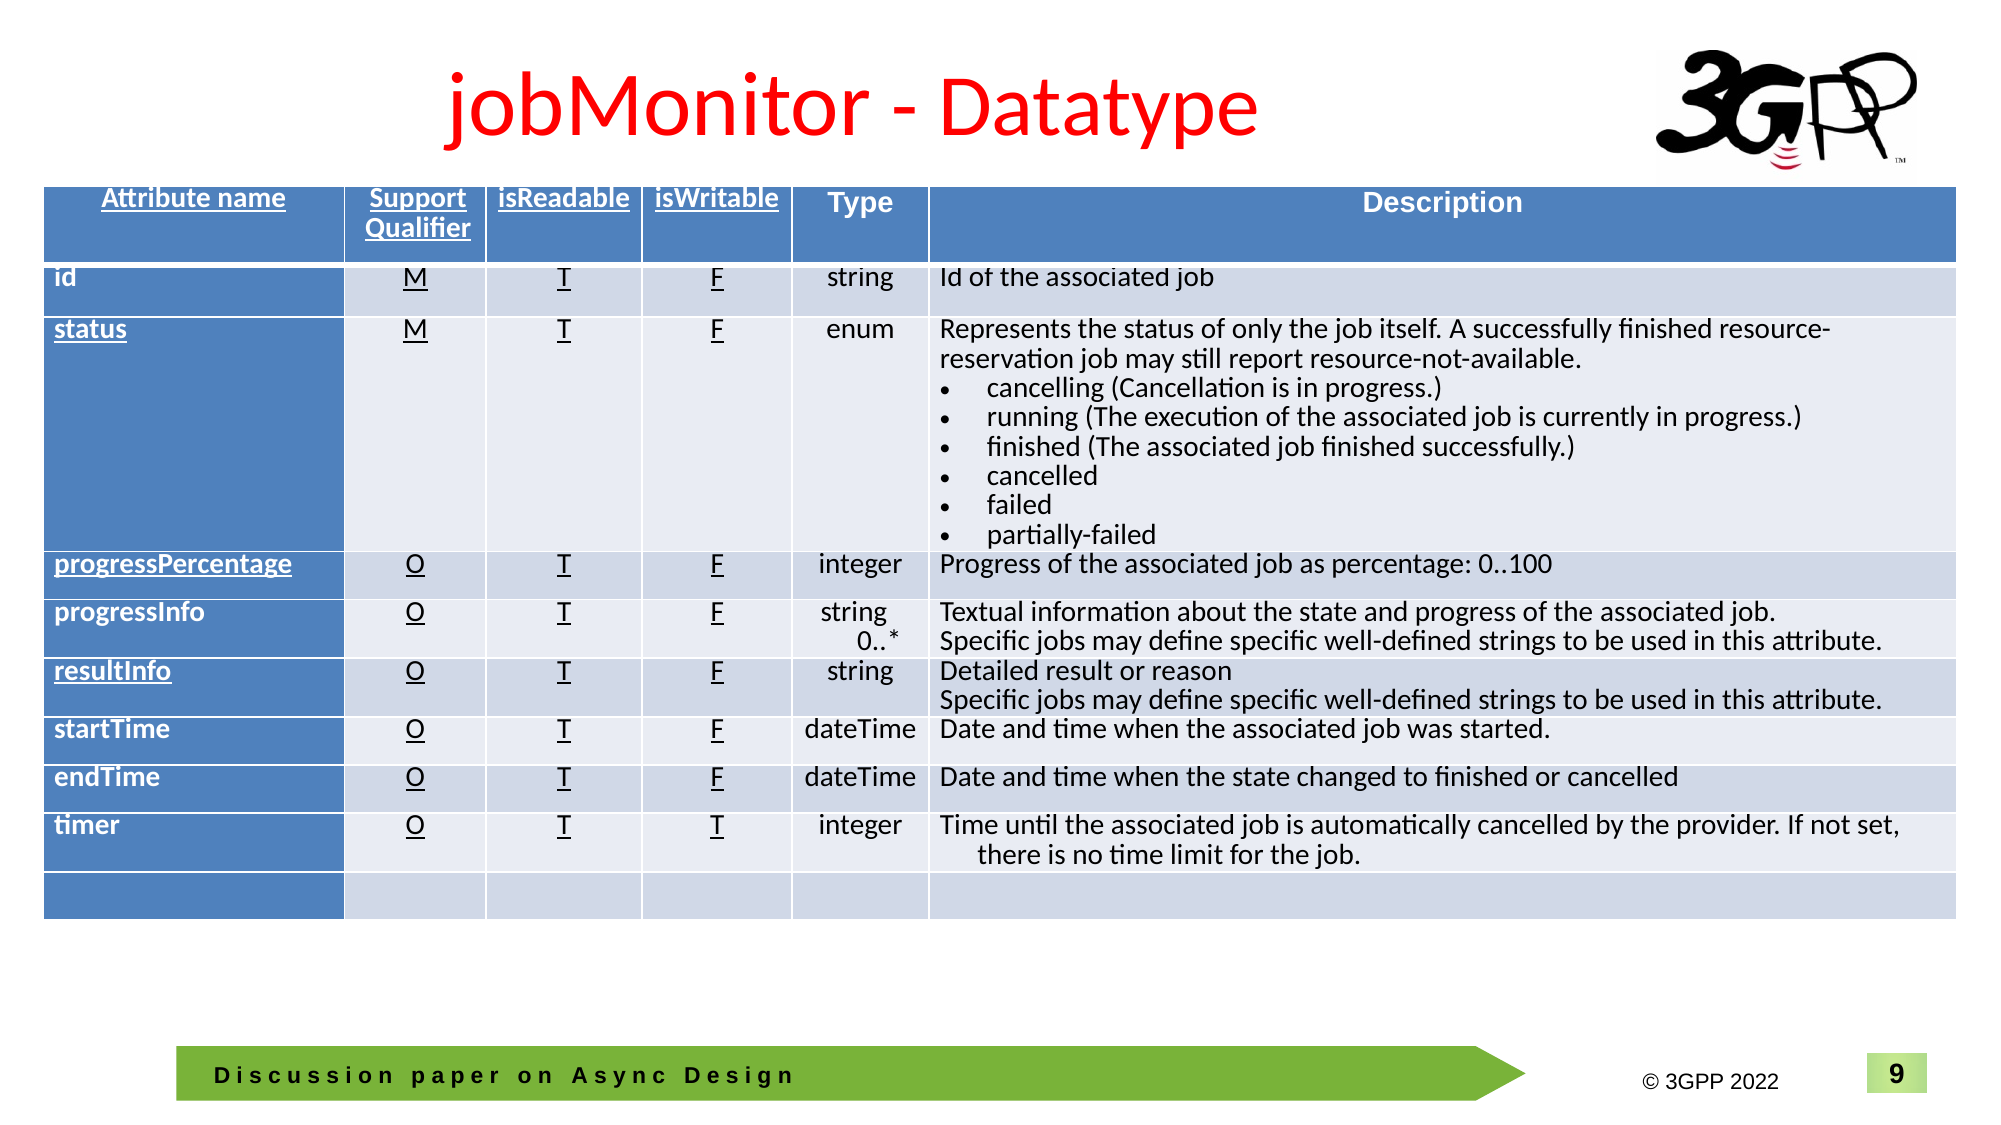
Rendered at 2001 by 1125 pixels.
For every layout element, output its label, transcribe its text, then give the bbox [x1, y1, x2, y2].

table_header Type [793, 187, 928, 262]
title jobMonitor - Datatype [107, 37, 1601, 161]
table_cell O [345, 552, 485, 599]
table_cell id [44, 268, 344, 316]
table_cell string [793, 268, 928, 316]
table_cell T [643, 814, 791, 871]
table_cell Id of the associated job [930, 268, 1956, 316]
table_header Description [930, 187, 1956, 262]
table_cell progressPercentage [44, 552, 344, 599]
table_cell [345, 873, 485, 919]
table_cell [930, 873, 1956, 919]
table_cell Represents the status of only the job itself. A successfully finished resource-reservation job may still report resource-not-available. cancelling (Cancellation is in progress.) running (The execution of the associated job is currently in progress.) finished (The associated job finished successfully.) cancelled failed partially-failed [930, 318, 1956, 551]
table_cell F [643, 268, 791, 316]
table_cell enum [793, 318, 928, 551]
table_cell [643, 873, 791, 919]
table_header Attribute name [44, 187, 344, 262]
table_cell O [345, 814, 485, 871]
table_cell F [643, 766, 791, 812]
table_cell dateTime [793, 766, 928, 812]
table_header isReadable [487, 187, 641, 262]
table_cell T [487, 318, 641, 551]
table_cell F [643, 718, 791, 764]
table_cell resultInfo [44, 659, 344, 716]
table_cell T [487, 814, 641, 871]
table_cell [487, 873, 641, 919]
table_cell endTime [44, 766, 344, 812]
picture [1656, 50, 1917, 185]
table_cell T [487, 659, 641, 716]
table_cell T [487, 766, 641, 812]
table_cell timer [44, 814, 344, 871]
table_cell F [643, 600, 791, 657]
table_cell status [44, 318, 344, 551]
table_cell progressInfo [44, 600, 344, 657]
table_cell Textual information about the state and progress of the associated job. Specific jobs may define specific well-defined strings to be used in this attribute. [930, 600, 1956, 657]
table_cell startTime [44, 718, 344, 764]
table_cell M [345, 268, 485, 316]
table_cell T [487, 600, 641, 657]
table_cell integer [793, 552, 928, 599]
table_cell T [487, 552, 641, 599]
table_cell Date and time when the state changed to finished or cancelled [930, 766, 1956, 812]
table_cell [44, 873, 344, 919]
table_cell M [345, 318, 485, 551]
table_cell F [643, 552, 791, 599]
table_cell T [487, 718, 641, 764]
table_cell Detailed result or reason Specific jobs may define specific well-defined strings to be used in this attribute. [930, 659, 1956, 716]
table_cell O [345, 718, 485, 764]
table_cell string [793, 659, 928, 716]
table_cell integer [793, 814, 928, 871]
table_cell F [643, 318, 791, 551]
table_cell dateTime [793, 718, 928, 764]
table_cell O [345, 766, 485, 812]
table_header isWritable [643, 187, 791, 262]
table_cell O [345, 600, 485, 657]
table_cell [793, 873, 928, 919]
table_cell string 0..* [793, 600, 928, 657]
table_cell F [643, 659, 791, 716]
table_cell O [345, 659, 485, 716]
table_cell Progress of the associated job as percentage: 0..100 [930, 552, 1956, 599]
table_header Support Qualifier [345, 187, 485, 262]
table_cell T [487, 268, 641, 316]
table_cell Time until the associated job is automatically cancelled by the provider. If not set, there is no time limit for the job. [930, 814, 1956, 871]
table_cell Date and time when the associated job was started. [930, 718, 1956, 764]
